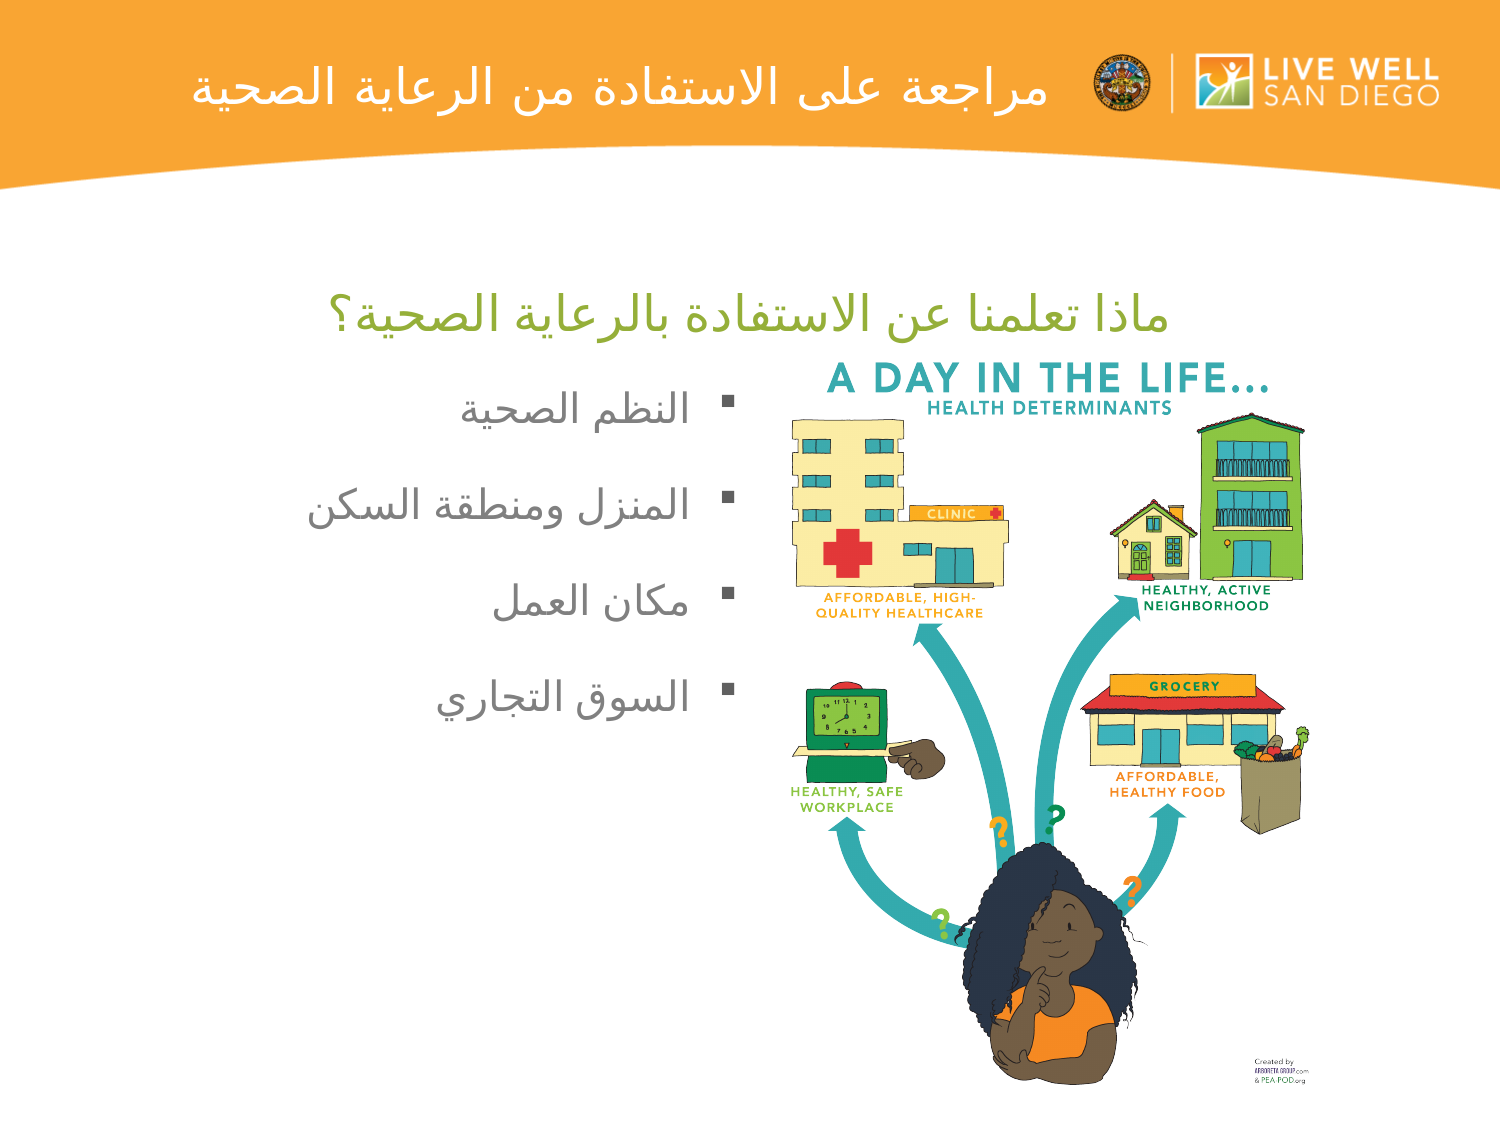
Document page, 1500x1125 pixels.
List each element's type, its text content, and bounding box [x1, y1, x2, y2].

title مراجعة على الاستفادة من الرعاية الصحية [113, 27, 1052, 150]
list النظم الصحية المنزل ومنطقة السكن مكان العمل السوق التجاري [74, 356, 738, 1005]
picture [0, 0, 1500, 1125]
list ماذا تعلمنا عن الاستفادة بالرعاية الصحية؟ [75, 251, 1425, 357]
